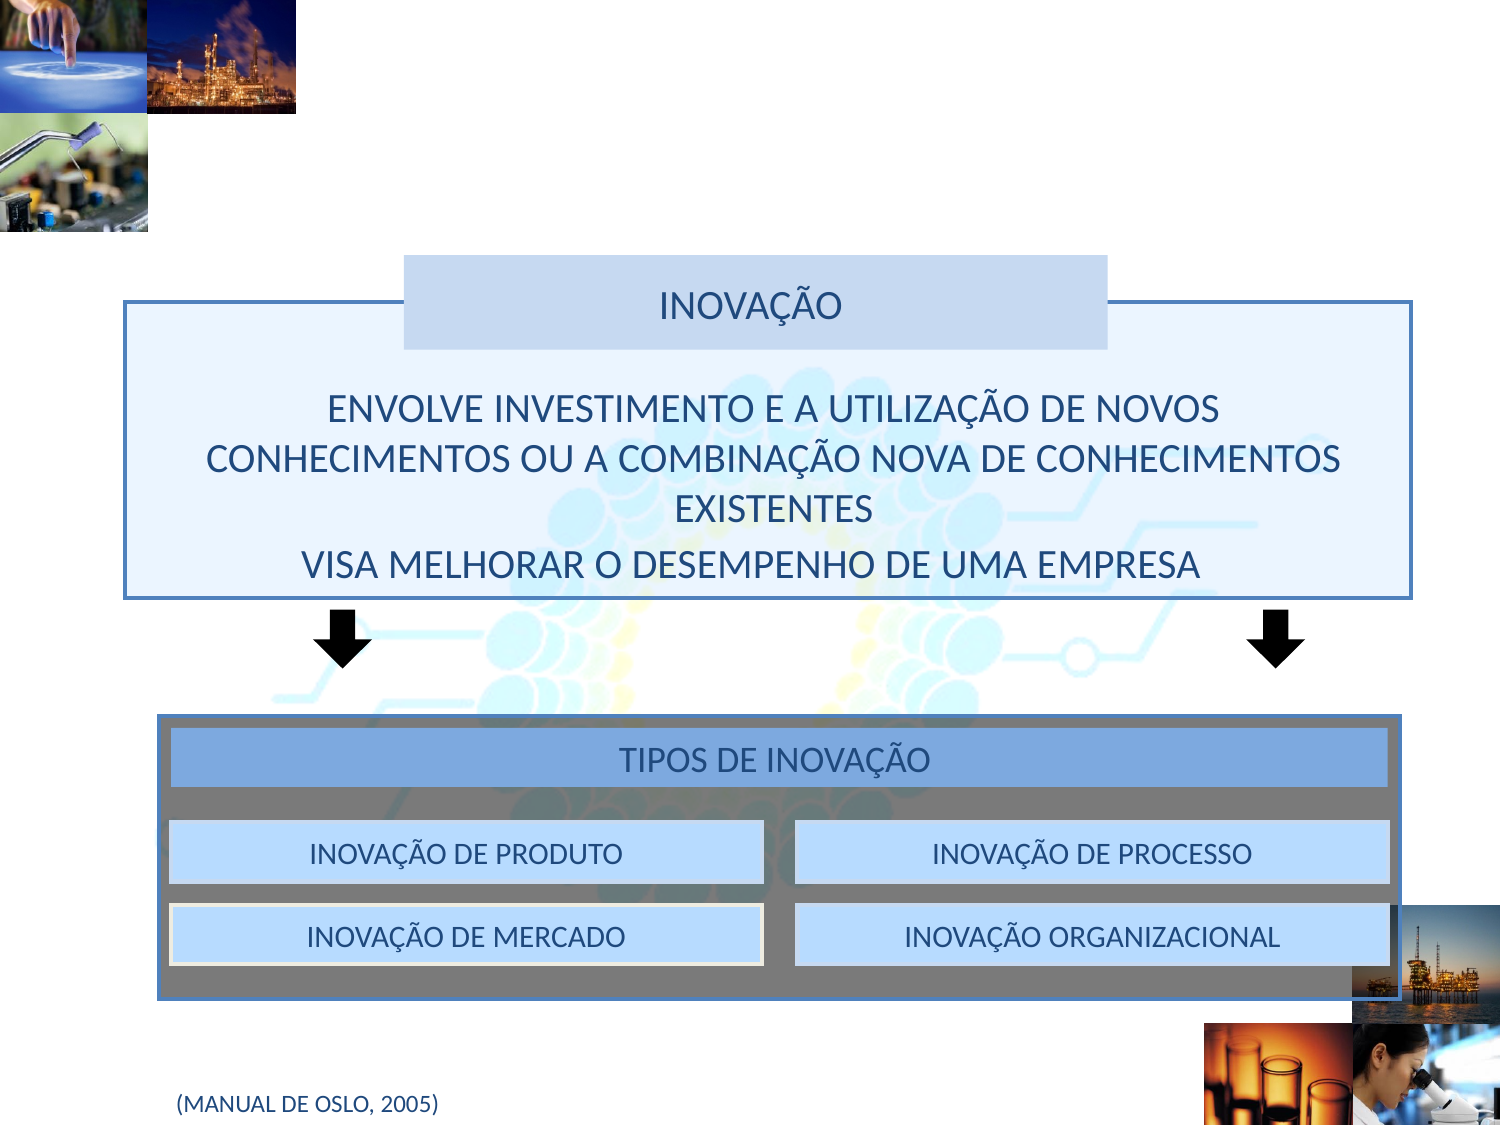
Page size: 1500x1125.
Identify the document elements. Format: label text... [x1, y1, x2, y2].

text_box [88, 254, 1424, 646]
picture [0, 0, 296, 232]
text_box (MANUAL DE OSLO, 2005) [160, 1079, 455, 1125]
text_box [159, 715, 1400, 1000]
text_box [312, 609, 1306, 669]
picture [1204, 905, 1500, 1125]
